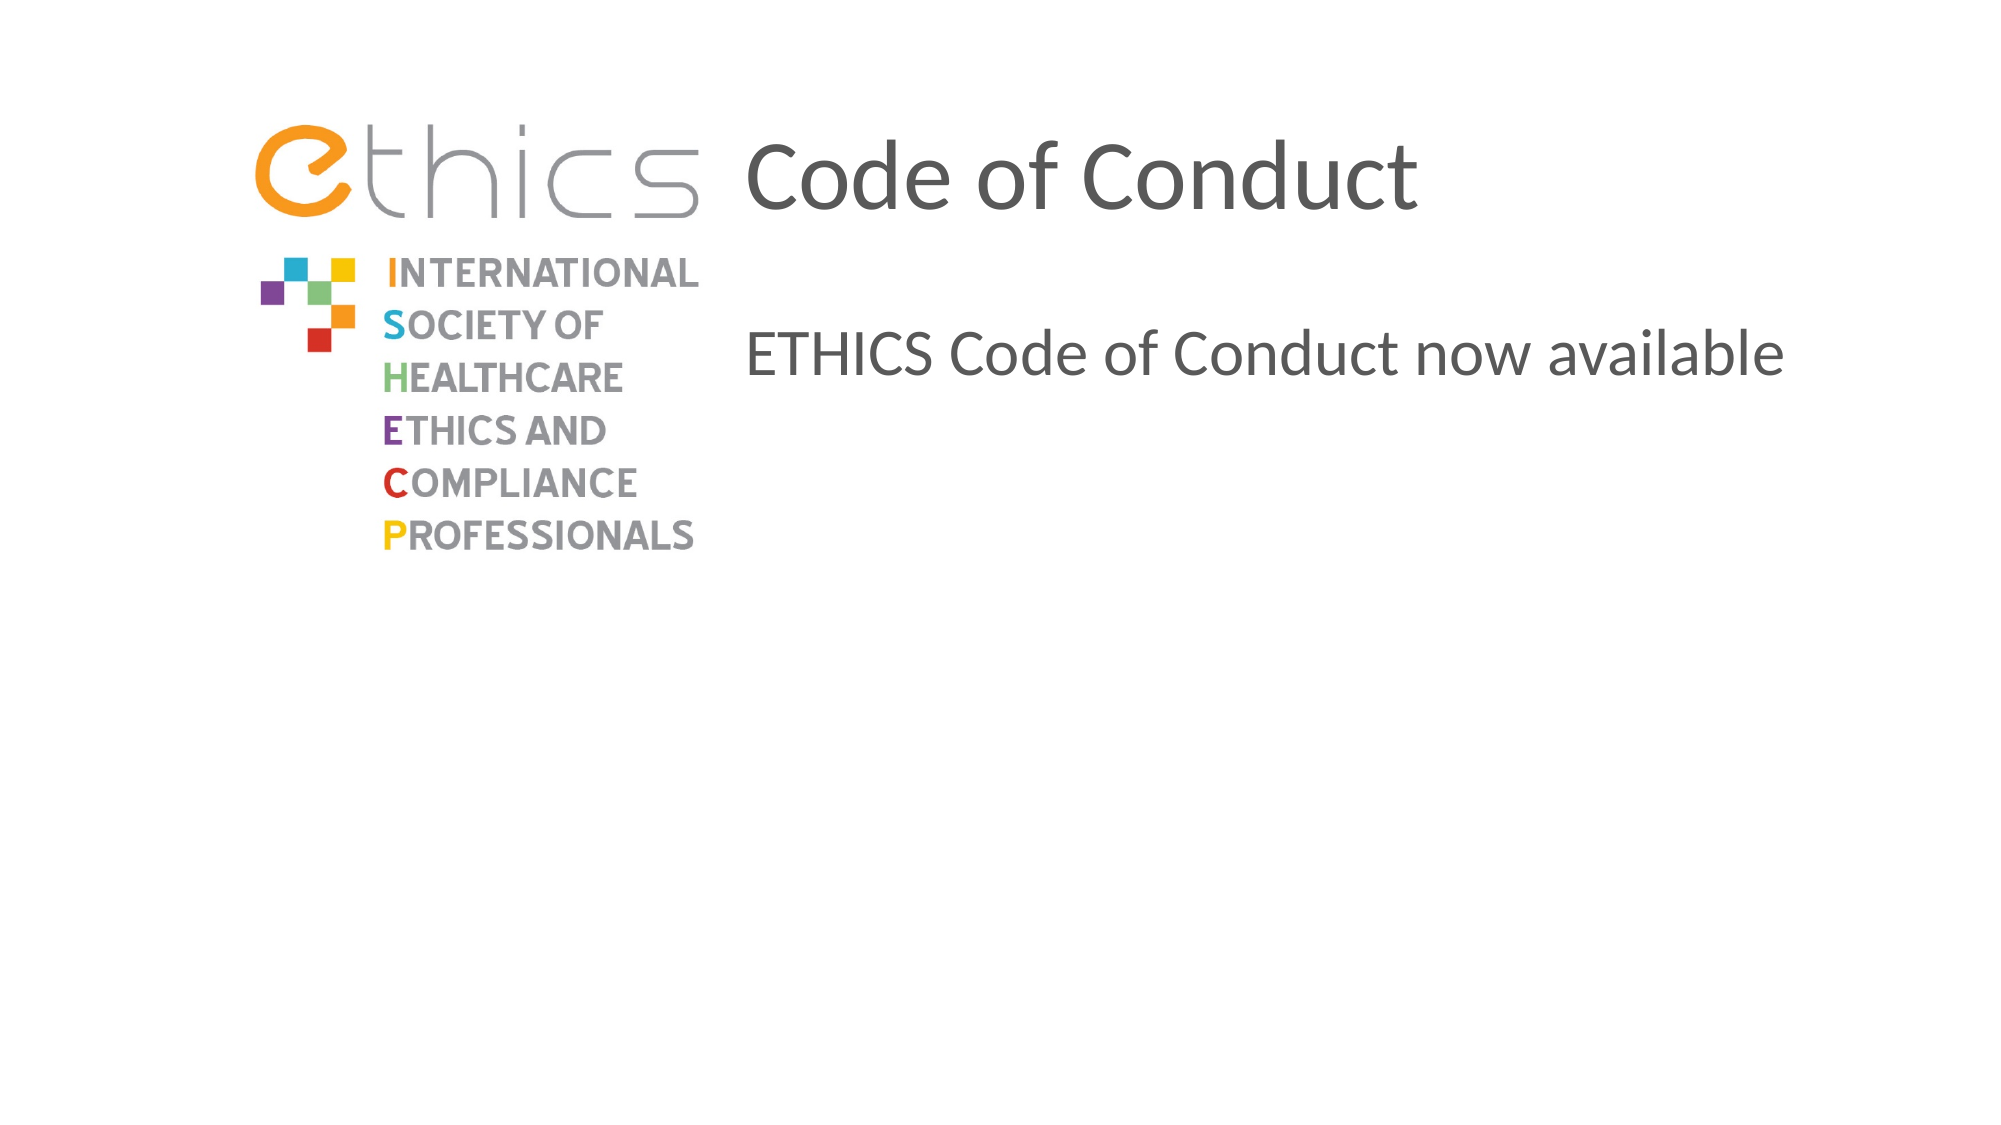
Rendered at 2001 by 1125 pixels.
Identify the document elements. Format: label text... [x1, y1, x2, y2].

picture [233, 101, 731, 572]
text_box Code of Conduct ETHICS Code of Conduct now available [731, 101, 1902, 397]
